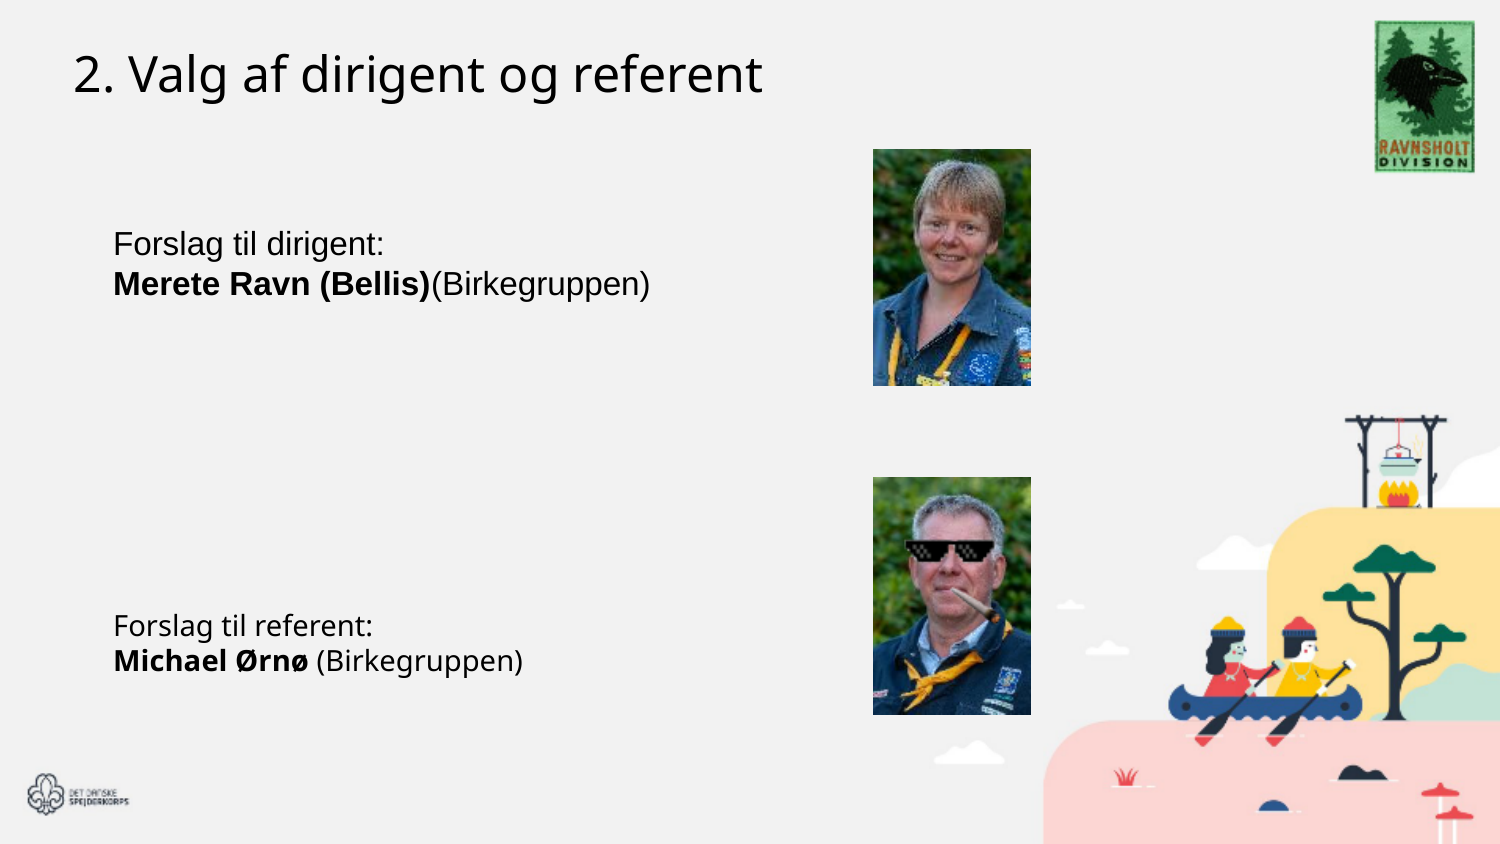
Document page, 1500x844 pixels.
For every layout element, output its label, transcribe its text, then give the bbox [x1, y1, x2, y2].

text_box Forslag til referent: Michael Ørnø (Birkegruppen) [98, 600, 867, 685]
text_box Forslag til dirigent: Merete Ravn (Bellis)(Birkegruppen) [98, 215, 868, 310]
picture [0, 0, 1500, 844]
title 2. Valg af dirigent og referent [59, 35, 1289, 107]
